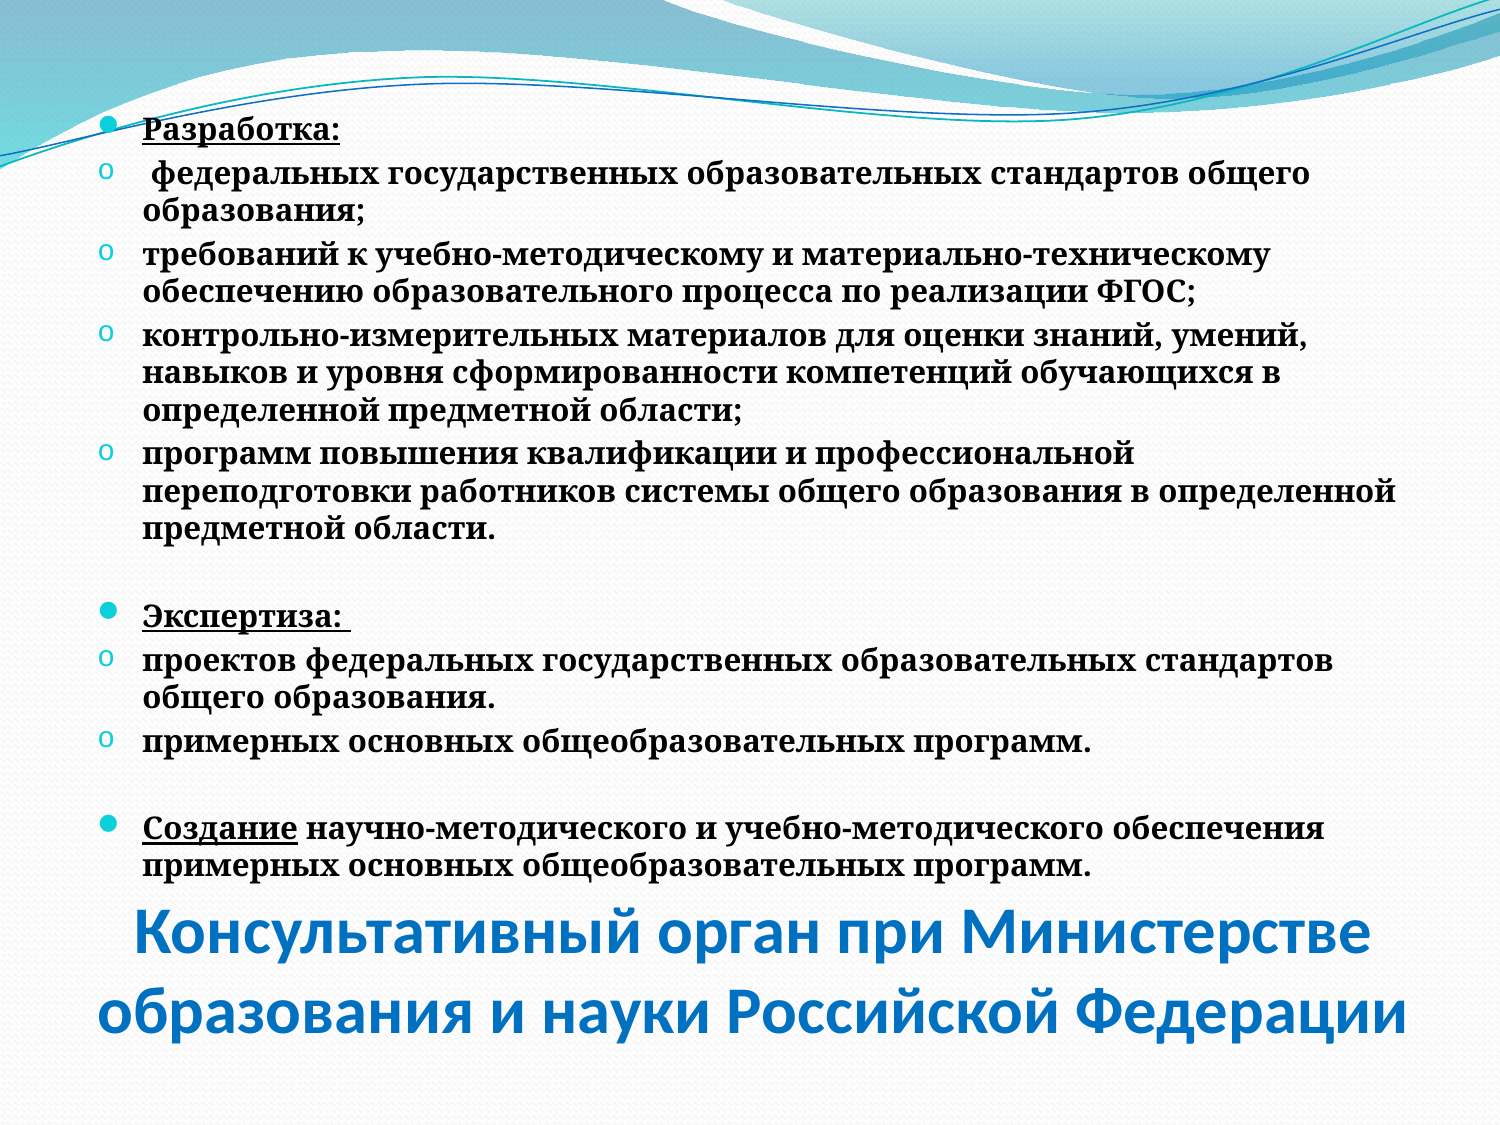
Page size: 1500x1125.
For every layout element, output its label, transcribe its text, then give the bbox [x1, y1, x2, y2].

title Консультативный орган при Министерстве образования и науки Российской Федерации [82, 858, 1425, 1047]
list Разработка: федеральных государственных образовательных стандартов общего образования; требований к учебно-методическому и материально-техническому обеспечению образовательного процесса по реализации ФГОС; контрольно-измерительных материалов для оценки знаний, умений, навыков и уровня сформированности компетенций обучающихся в определенной предметной области; программ повышения квалификации и профессиональной переподготовки работников системы общего образования в определенной предметной области. Экспертиза: проектов федеральных государственных образовательных стандартов общего образования. примерных основных общеобразовательных программ. Создание научно-методического и учебно-методического обеспечения примерных основных общеобразовательных программ. [82, 101, 1425, 858]
